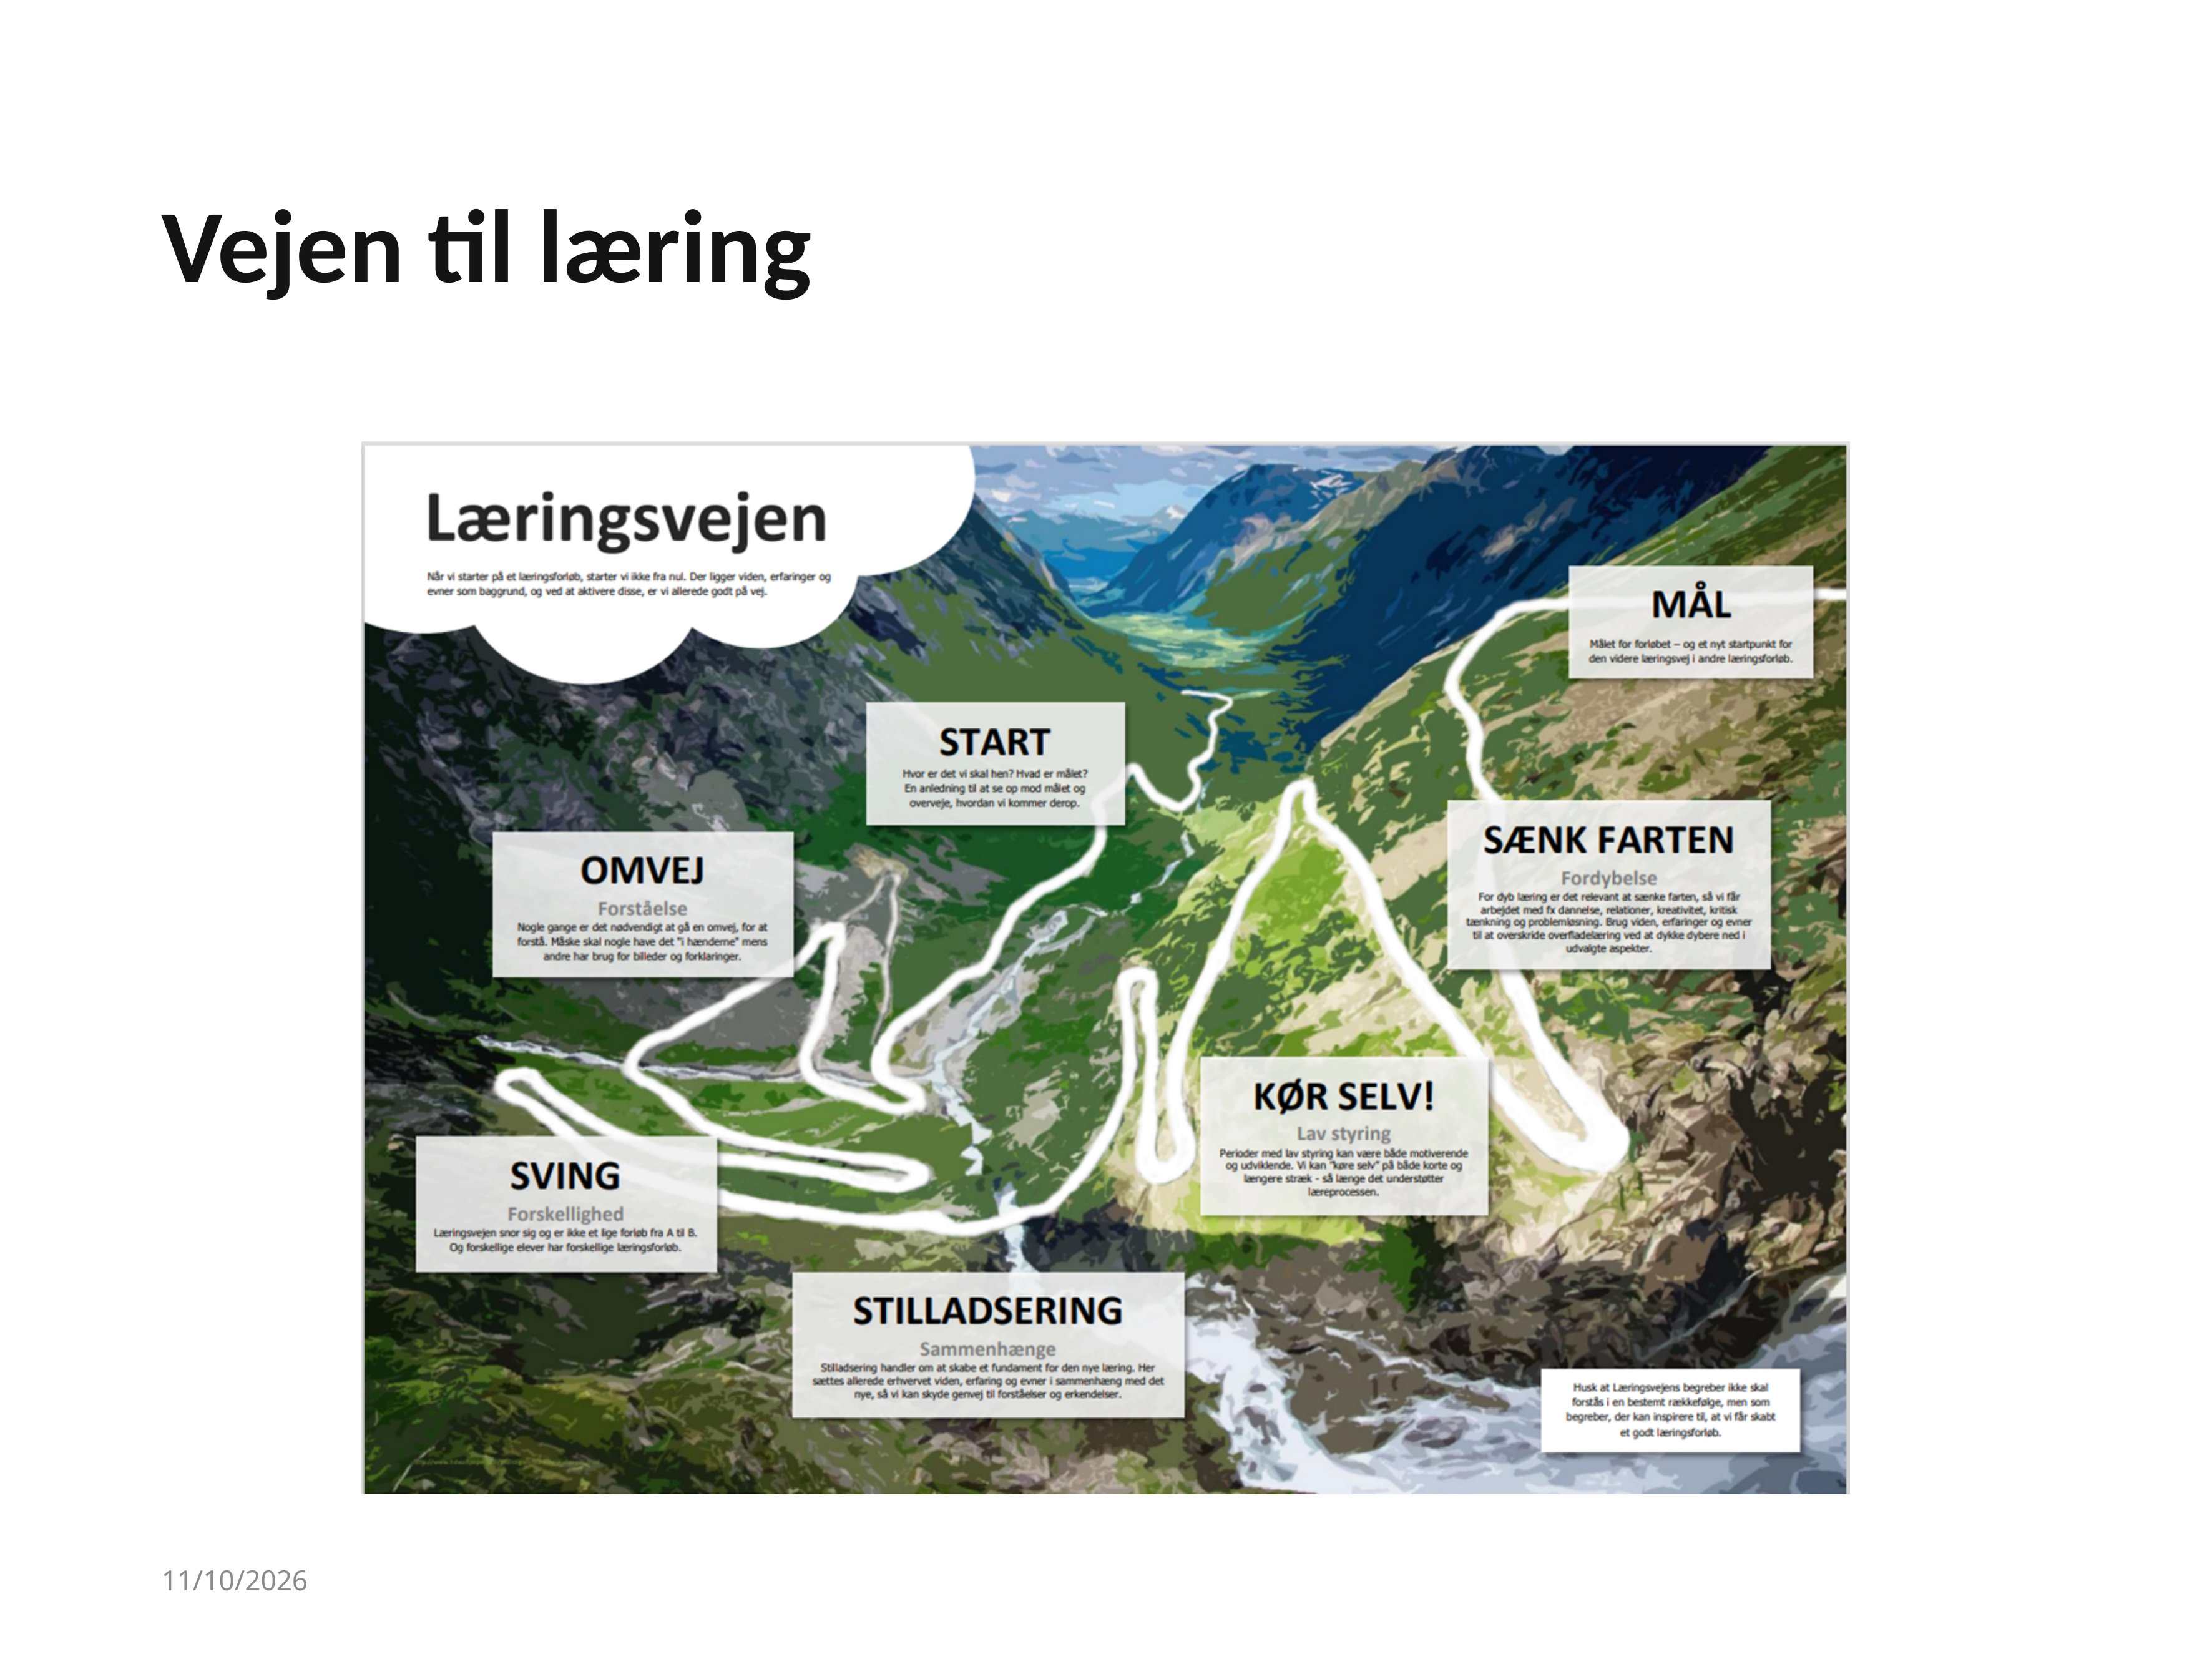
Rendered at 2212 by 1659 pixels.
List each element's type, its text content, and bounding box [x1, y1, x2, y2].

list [361, 441, 1850, 1494]
title Vejen til læring [152, 88, 2060, 409]
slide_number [152, 1537, 650, 1626]
